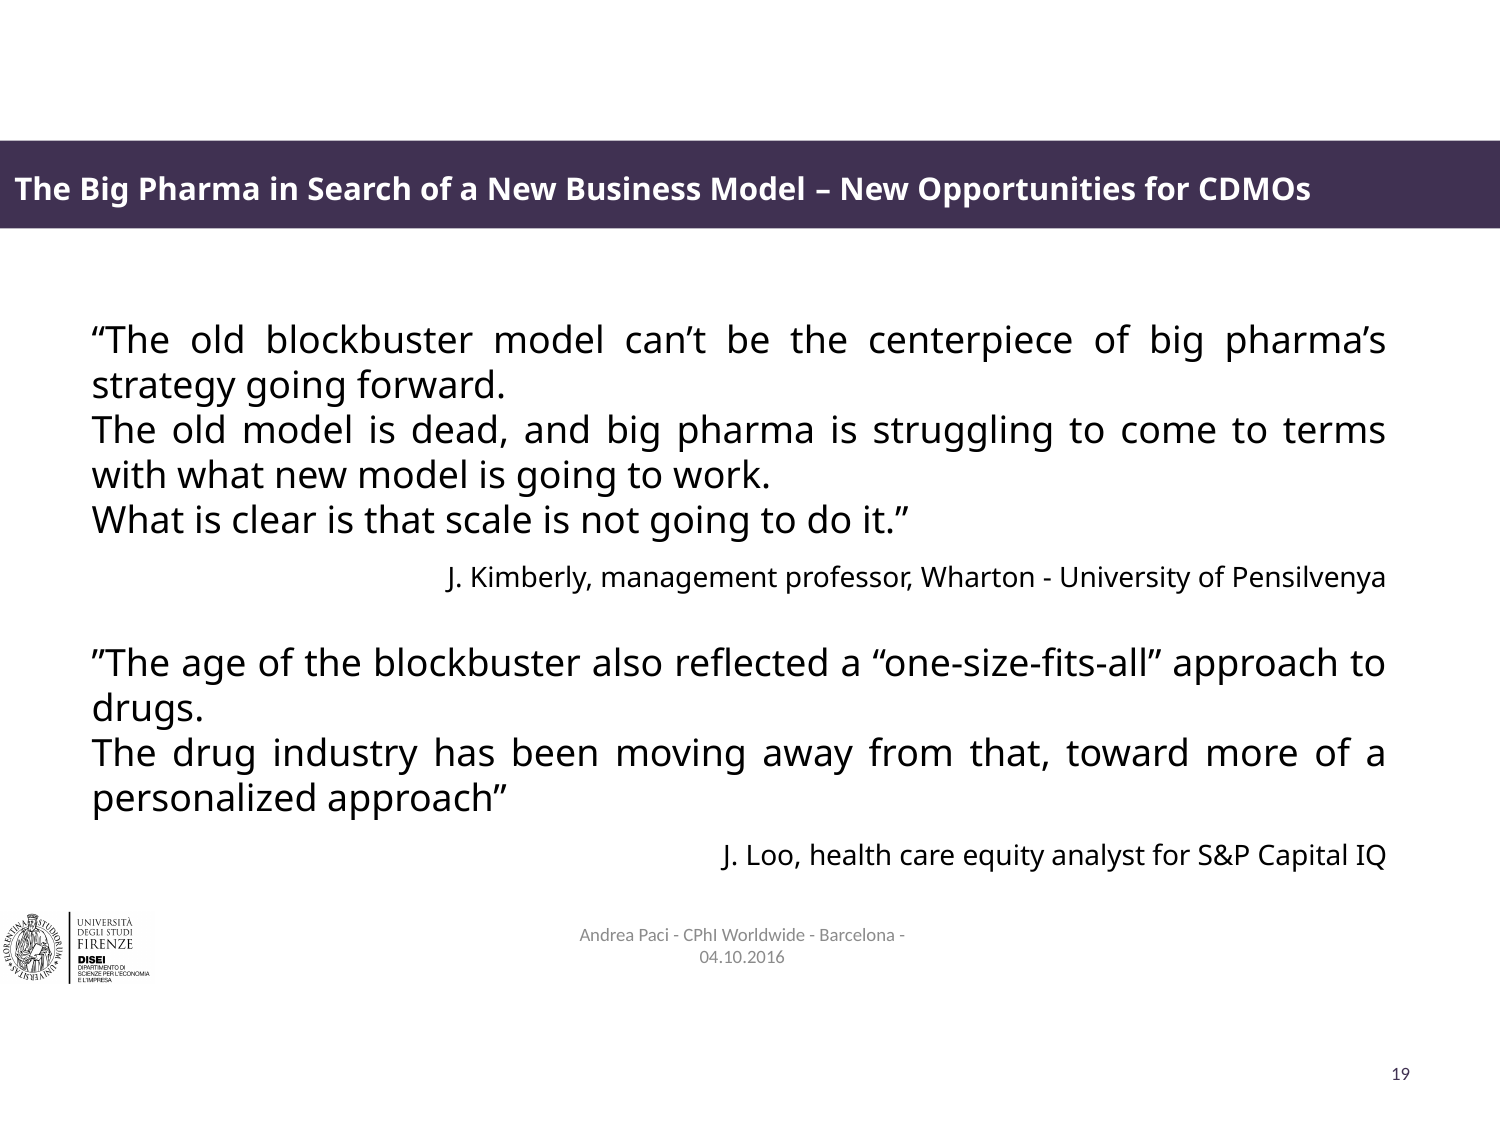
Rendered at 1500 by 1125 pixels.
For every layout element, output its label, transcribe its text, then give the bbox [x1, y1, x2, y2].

text_box “The old blockbuster model can’t be the centerpiece of big pharma’s strategy going forward. The old model is dead, and big pharma is struggling to come to terms with what new model is going to work. What is clear is that scale is not going to do it.” J. Kimberly, management professor, Wharton - University of Pensilvenya ”The age of the blockbuster also reflected a “one-size-fits-all” approach to drugs. The drug industry has been moving away from that, toward more of a personalized approach” J. Loo, health care equity analyst for S&P Capital IQ [76, 308, 1403, 879]
footer Andrea Paci - CPhI Worldwide - Barcelona - 04.10.2016 [521, 922, 963, 968]
title The Big Pharma in Search of a New Business Model – New Opportunities for CDMOs [0, 140, 1500, 229]
slide_number 19 [1074, 1042, 1425, 1103]
picture [0, 911, 155, 985]
